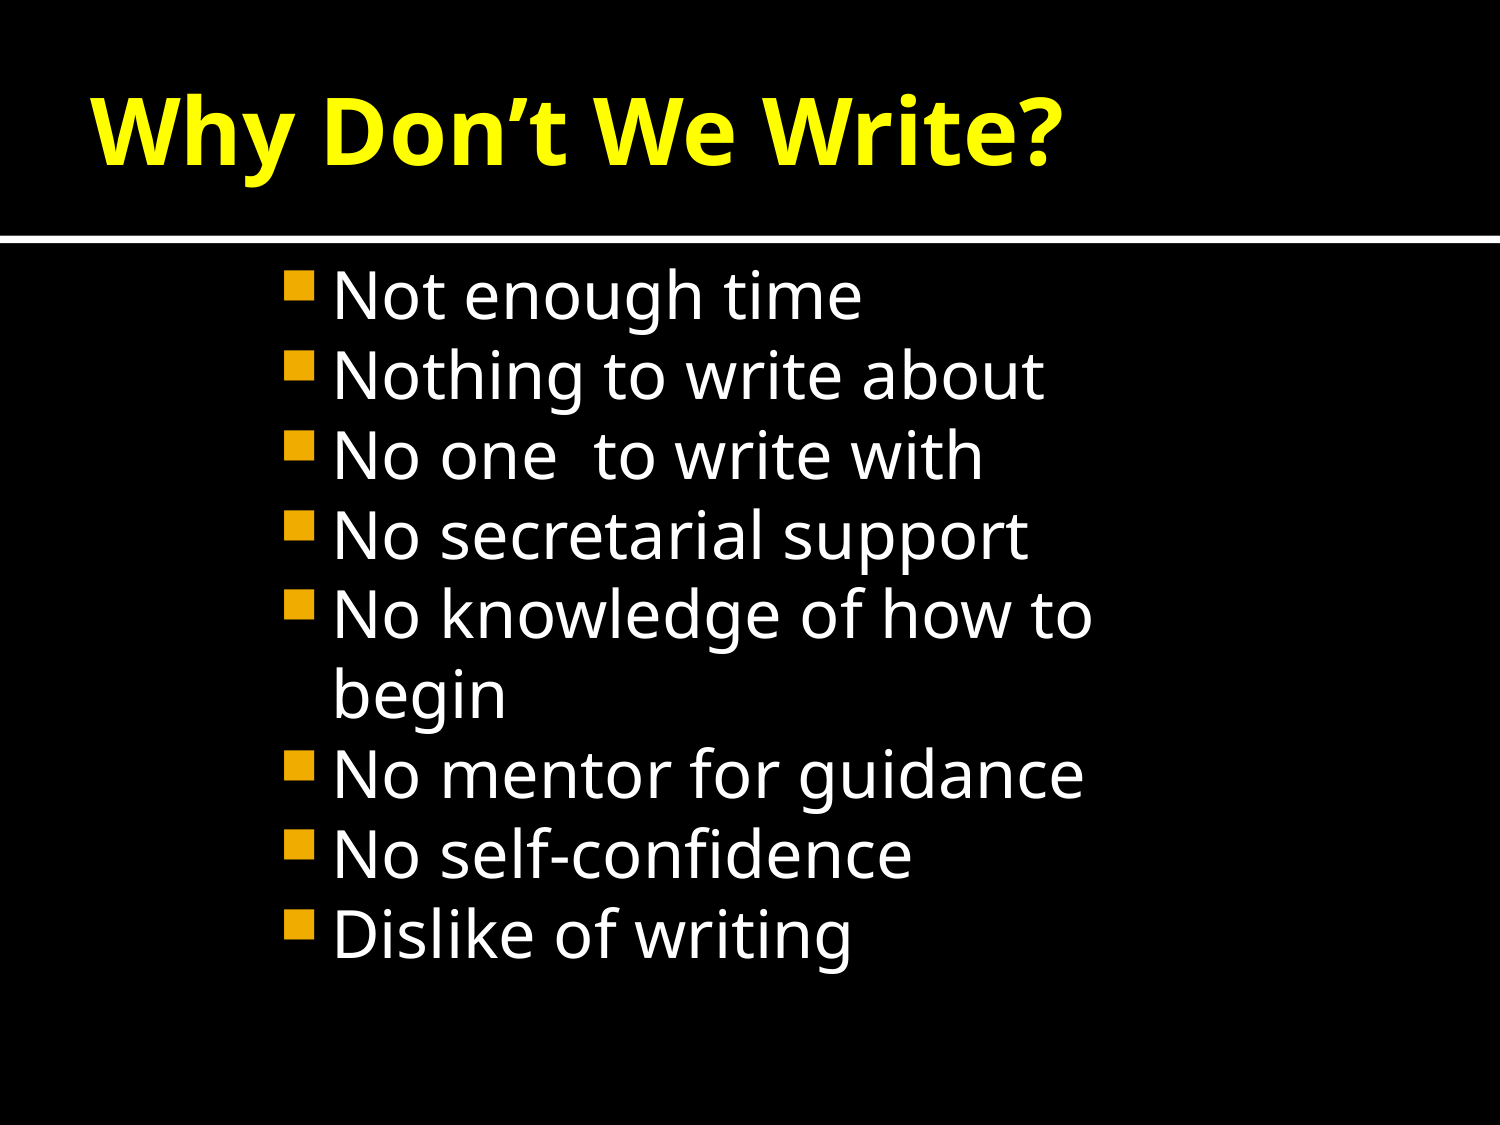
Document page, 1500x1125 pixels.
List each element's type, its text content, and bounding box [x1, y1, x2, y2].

list Not enough time Nothing to write about No one to write with No secretarial support No knowledge of how to begin No mentor for guidance No self-confidence Dislike of writing [249, 237, 1300, 980]
title Why Don’t We Write? [75, 25, 1425, 231]
